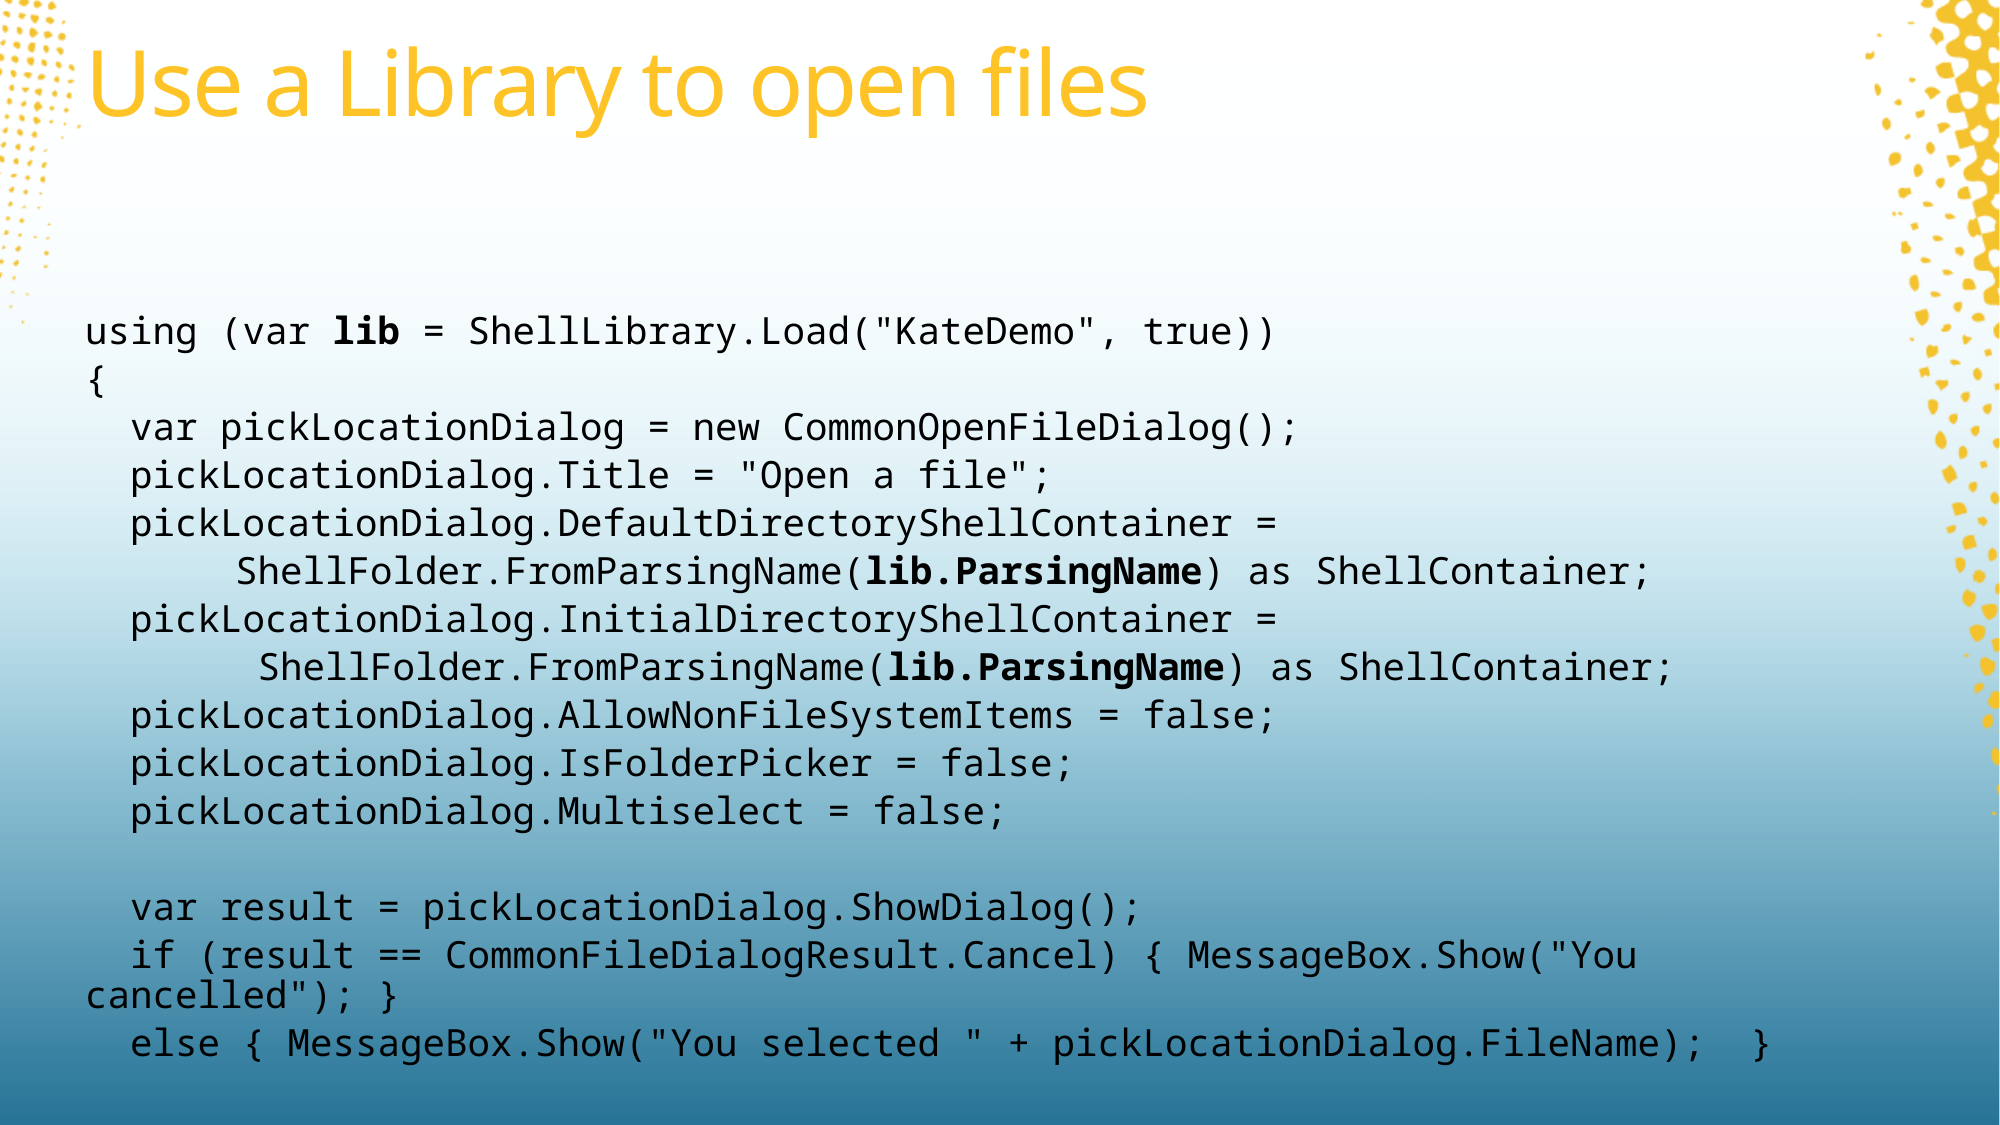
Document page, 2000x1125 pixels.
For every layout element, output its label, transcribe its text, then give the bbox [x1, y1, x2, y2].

title Use a Library to open files [85, 37, 1914, 138]
picture [0, 0, 2000, 1125]
list using (var lib = ShellLibrary.Load("KateDemo", true)) { var pickLocationDialog = new CommonOpenFileDialog(); pickLocationDialog.Title = "Open a file"; pickLocationDialog.DefaultDirectoryShellContainer = ShellFolder.FromParsingName(lib.ParsingName) as ShellContainer; pickLocationDialog.InitialDirectoryShellContainer = ShellFolder.FromParsingName(lib.ParsingName) as ShellContainer; pickLocationDialog.AllowNonFileSystemItems = false; pickLocationDialog.IsFolderPicker = false; pickLocationDialog.Multiselect = false; var result = pickLocationDialog.ShowDialog(); if (result == CommonFileDialogResult.Cancel) { MessageBox.Show("You cancelled"); } else { MessageBox.Show("You selected " + pickLocationDialog.FileName); } [85, 312, 1914, 1054]
